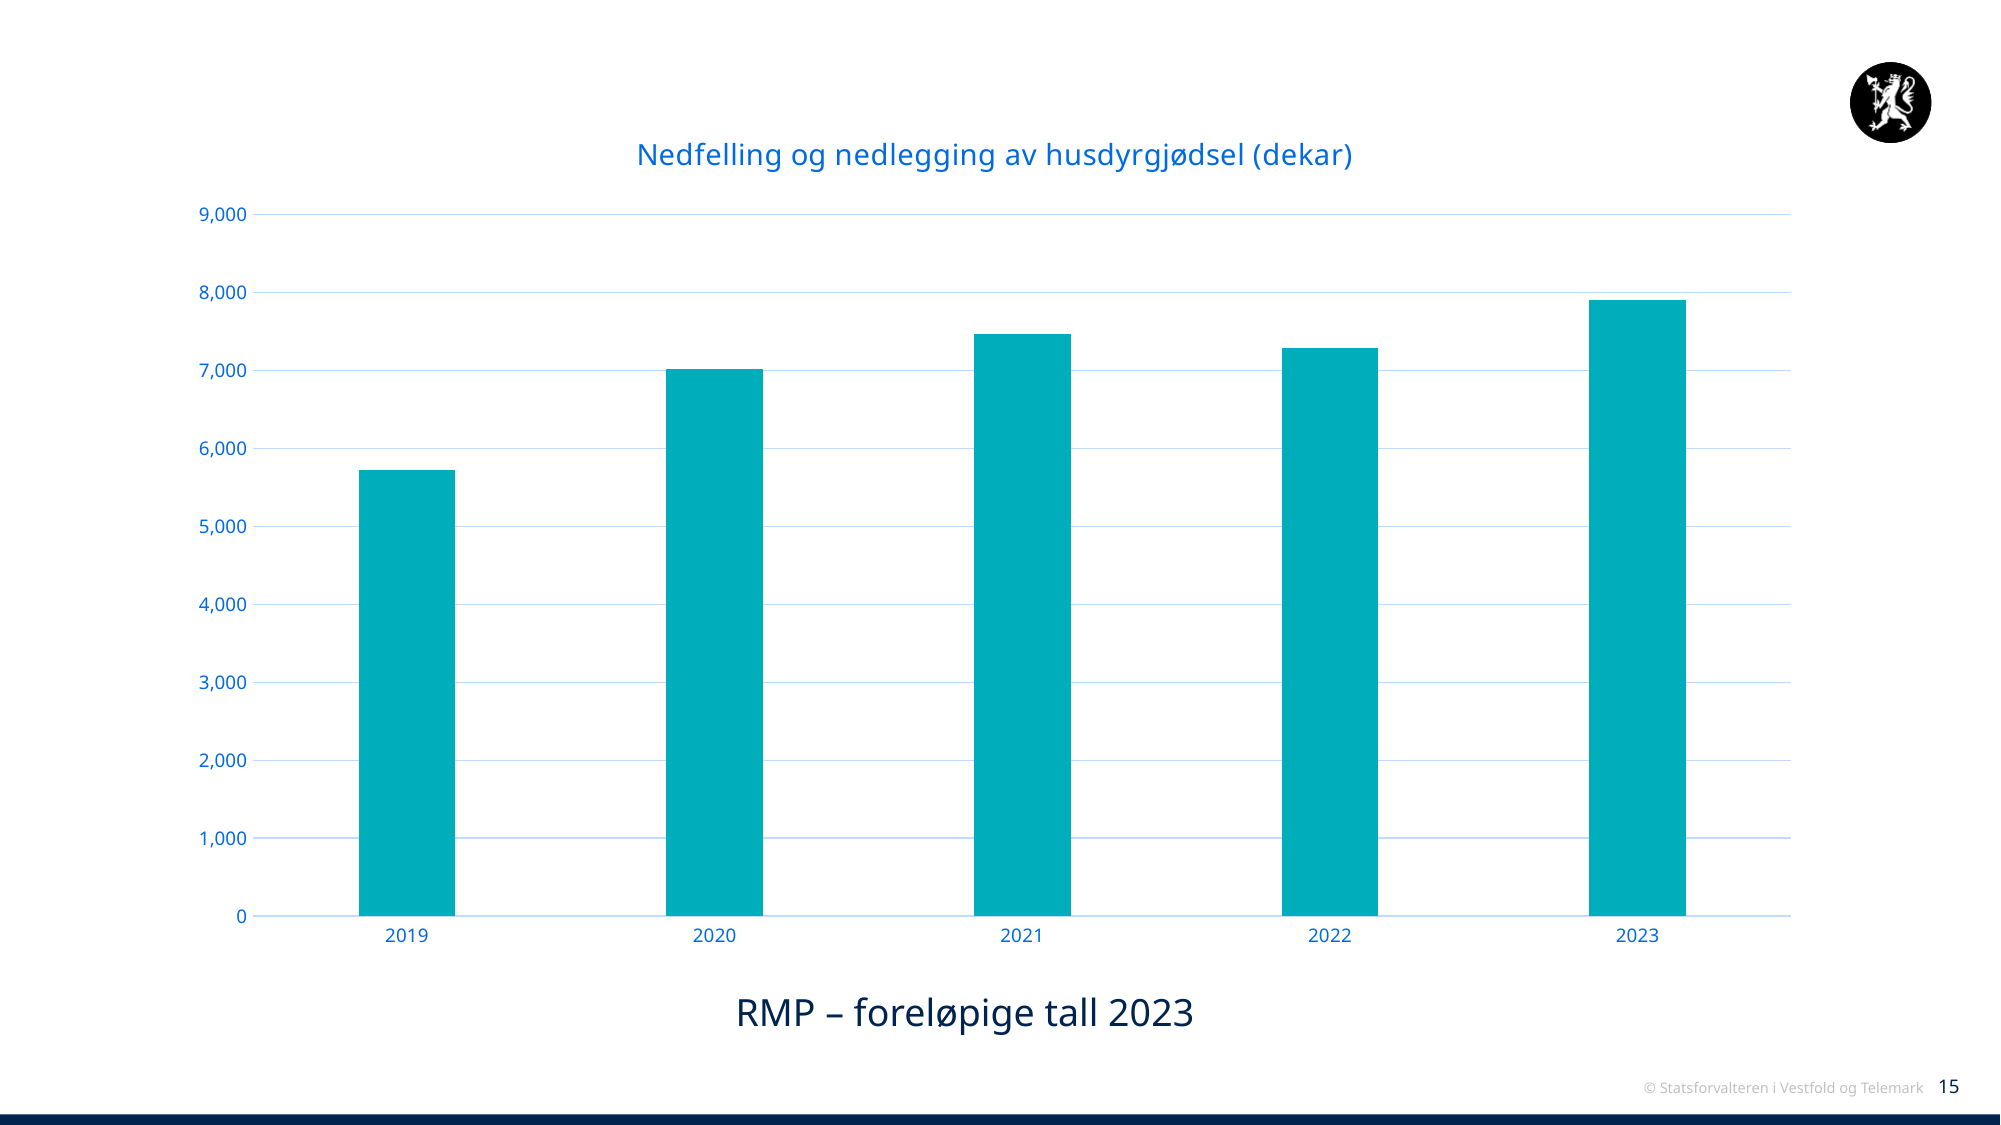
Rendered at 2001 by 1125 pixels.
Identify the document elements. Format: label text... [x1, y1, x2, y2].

text_box RMP – foreløpige tall 2023 [720, 981, 1210, 1041]
picture [1850, 62, 1933, 143]
chart [165, 100, 1825, 967]
